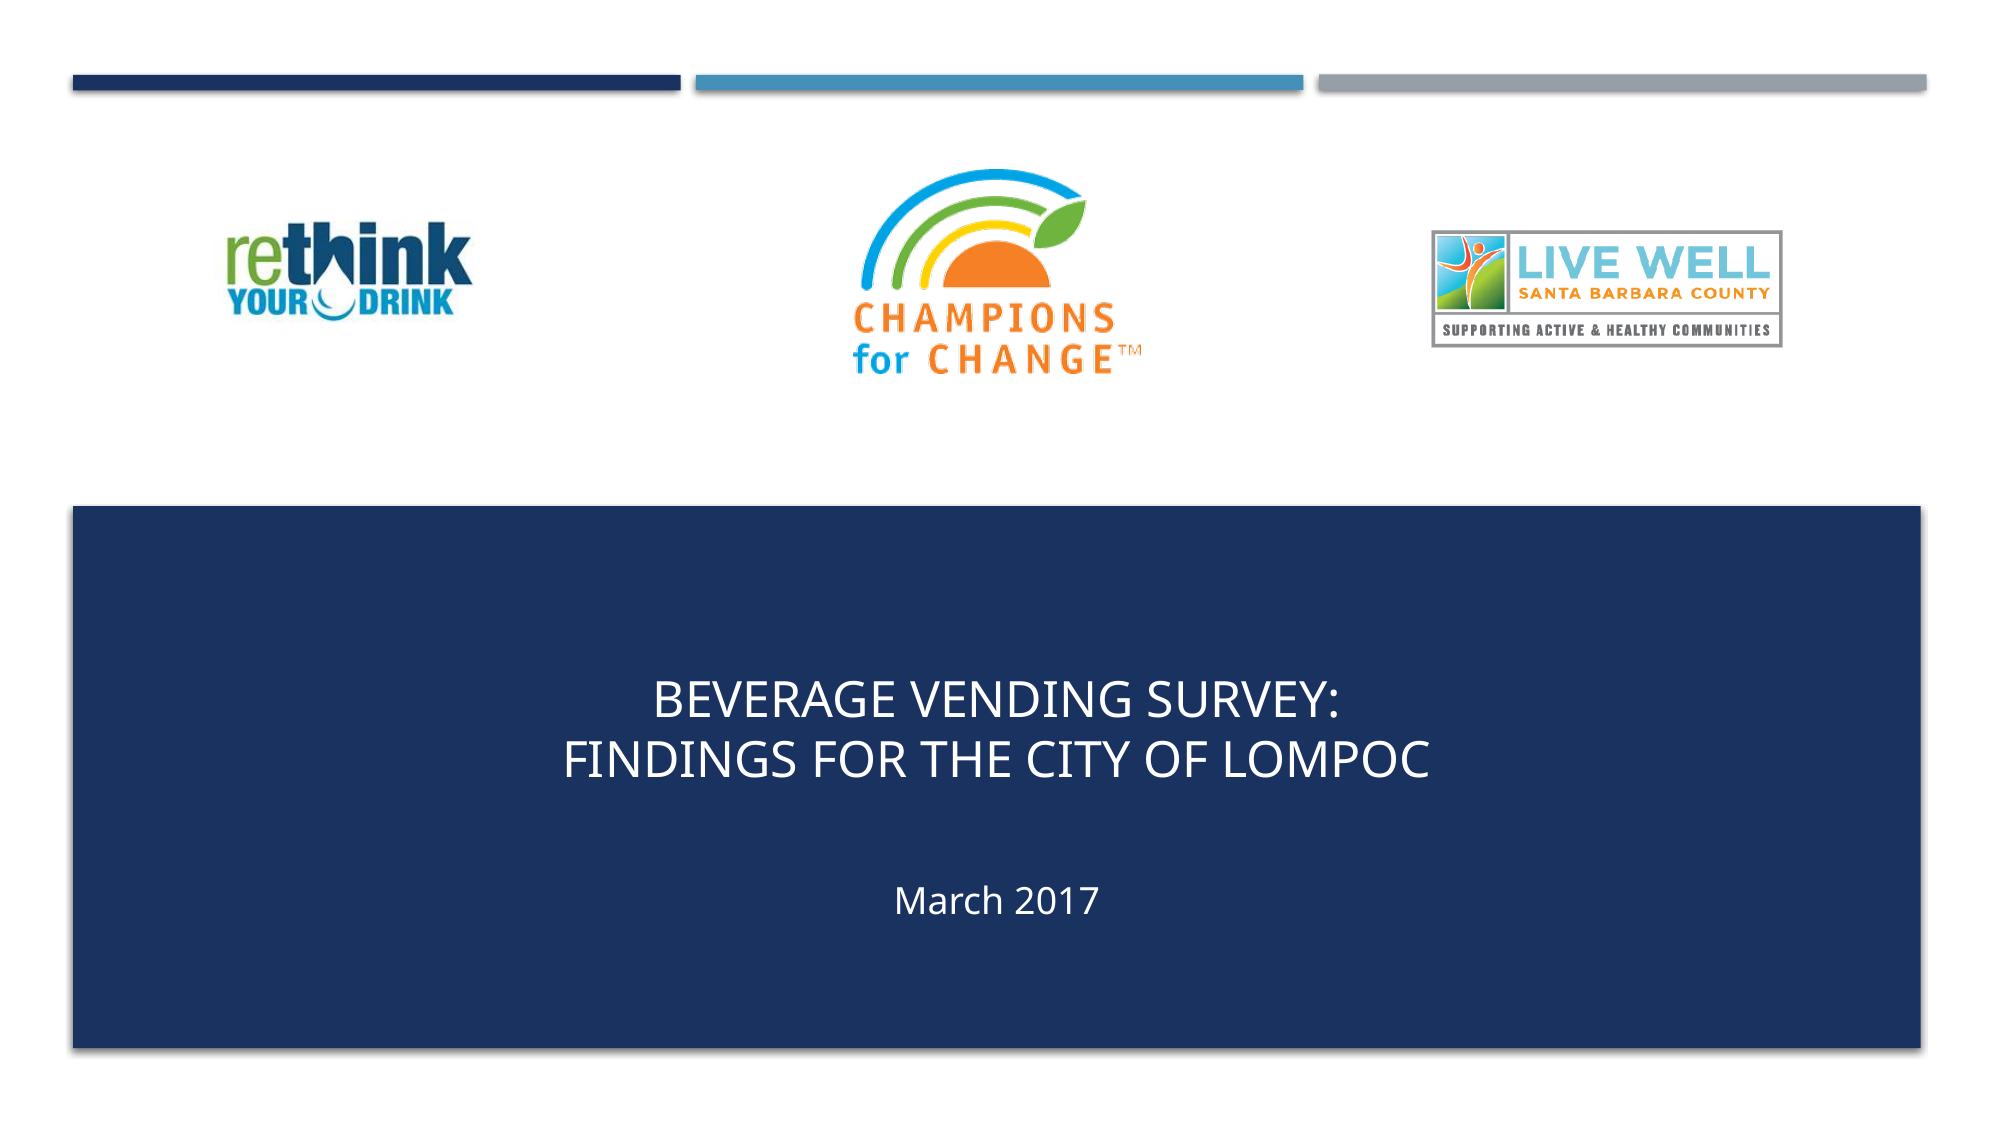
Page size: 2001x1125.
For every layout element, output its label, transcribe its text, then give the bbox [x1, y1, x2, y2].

picture [877, 356, 884, 370]
text_box BEVERAGE VENDING SURVEY: FINDINGS FOR THE CITY OF LOMPOC March 2017 [325, 659, 1669, 930]
picture [161, 152, 538, 391]
picture [1377, 186, 1832, 391]
picture [853, 169, 1141, 374]
